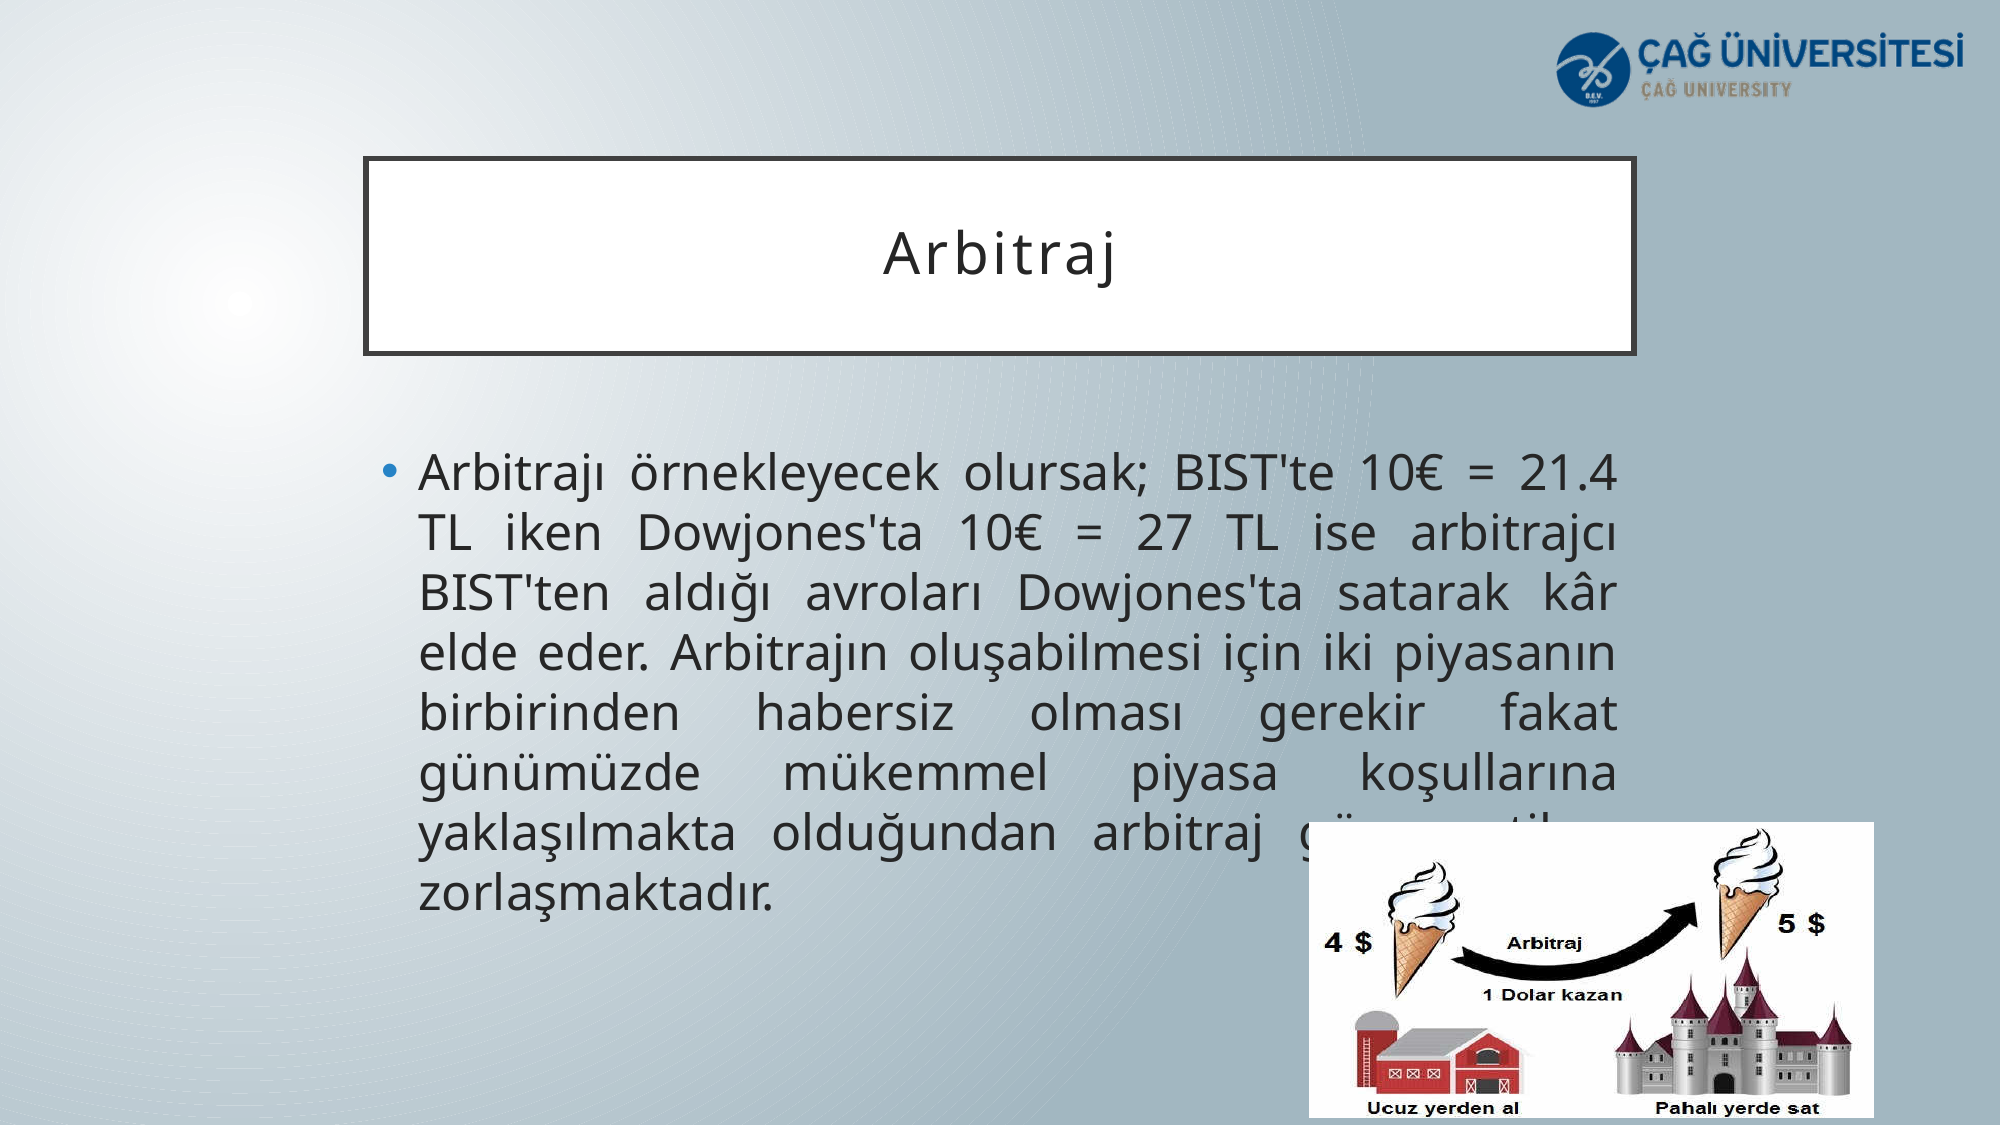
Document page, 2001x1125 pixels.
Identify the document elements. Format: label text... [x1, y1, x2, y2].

list Arbitrajı örnekleyecek olursak; BIST'te 10€ = 21.4 TL iken Dowjones'ta 10€ = 27 TL ise arbitrajcı BIST'ten aldığı avroları Dowjones'ta satarak kâr elde eder. Arbitrajın oluşabilmesi için iki piyasanın birbirinden habersiz olması gerekir fakat günümüzde mükemmel piyasa koşullarına yaklaşılmakta olduğundan arbitraj gün geçtikçe zorlaşmaktadır. [366, 432, 1634, 942]
title Arbitraj [363, 156, 1637, 356]
picture [1309, 822, 1874, 1118]
picture [1550, 23, 1972, 119]
